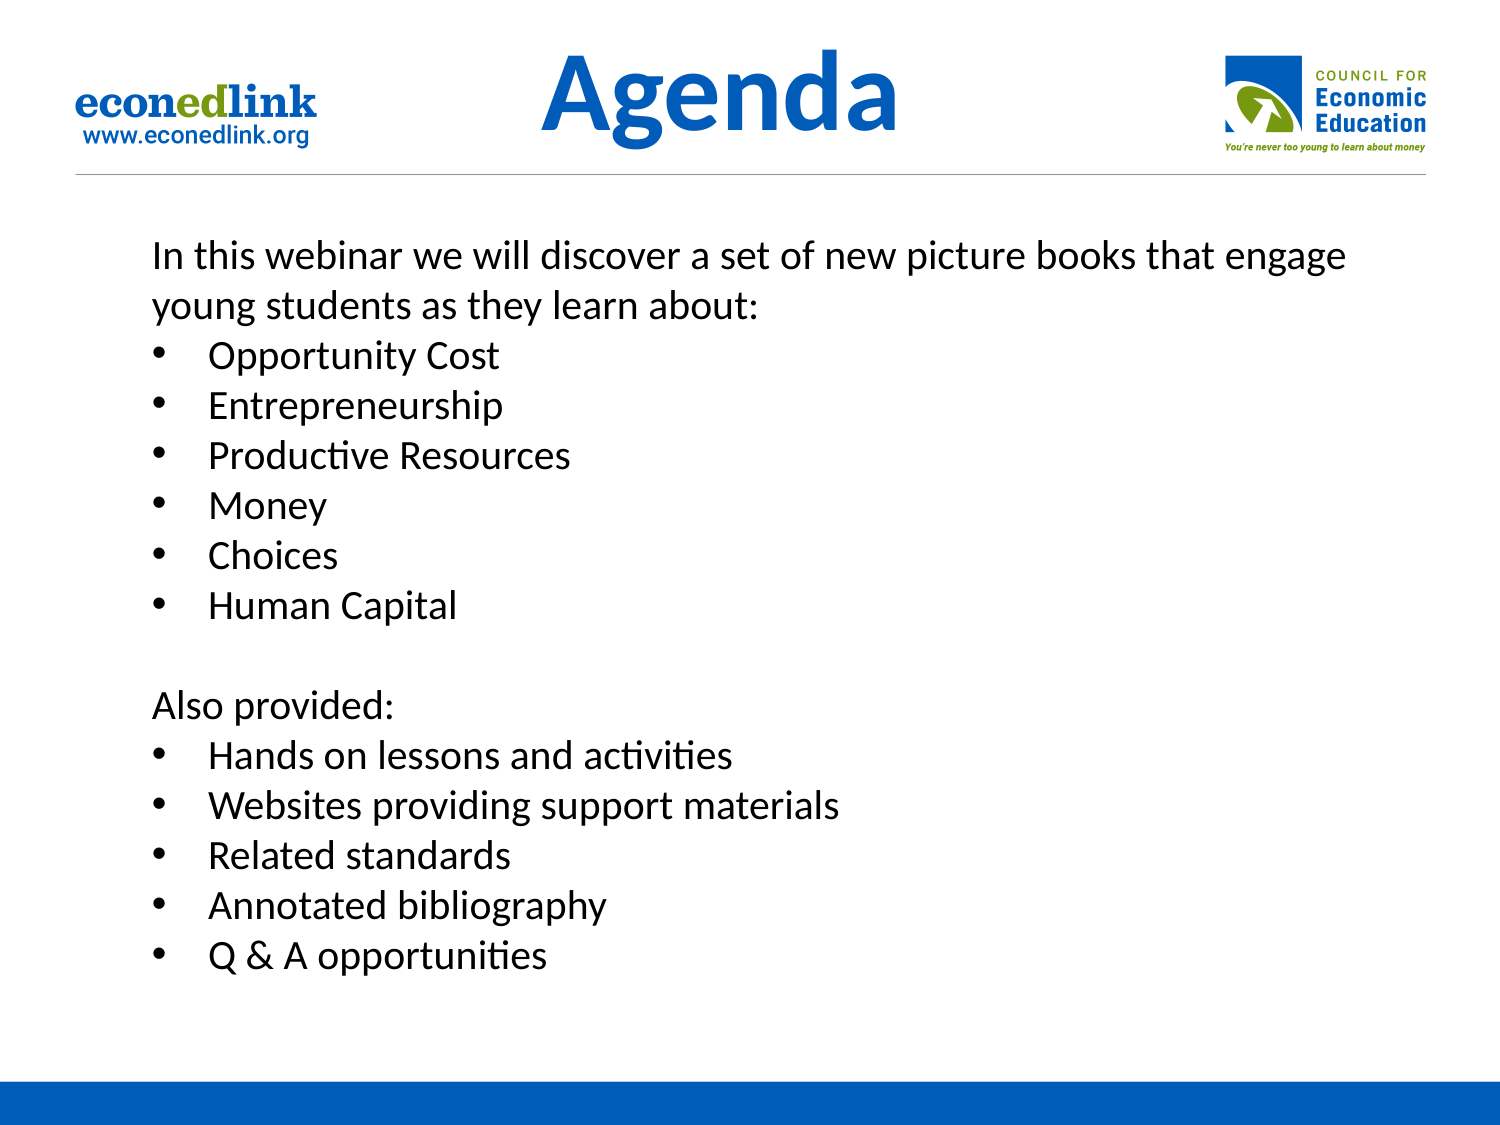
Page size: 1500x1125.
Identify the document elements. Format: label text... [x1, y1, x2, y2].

picture [0, 0, 1500, 1125]
text_box In this webinar we will discover a set of new picture books that engage young students as they learn about: Opportunity Cost Entrepreneurship Productive Resources Money Choices Human Capital Also provided: Hands on lessons and activities Websites providing support materials Related standards Annotated bibliography Q & A opportunities [137, 220, 1397, 1125]
title Agenda [46, 0, 1397, 189]
